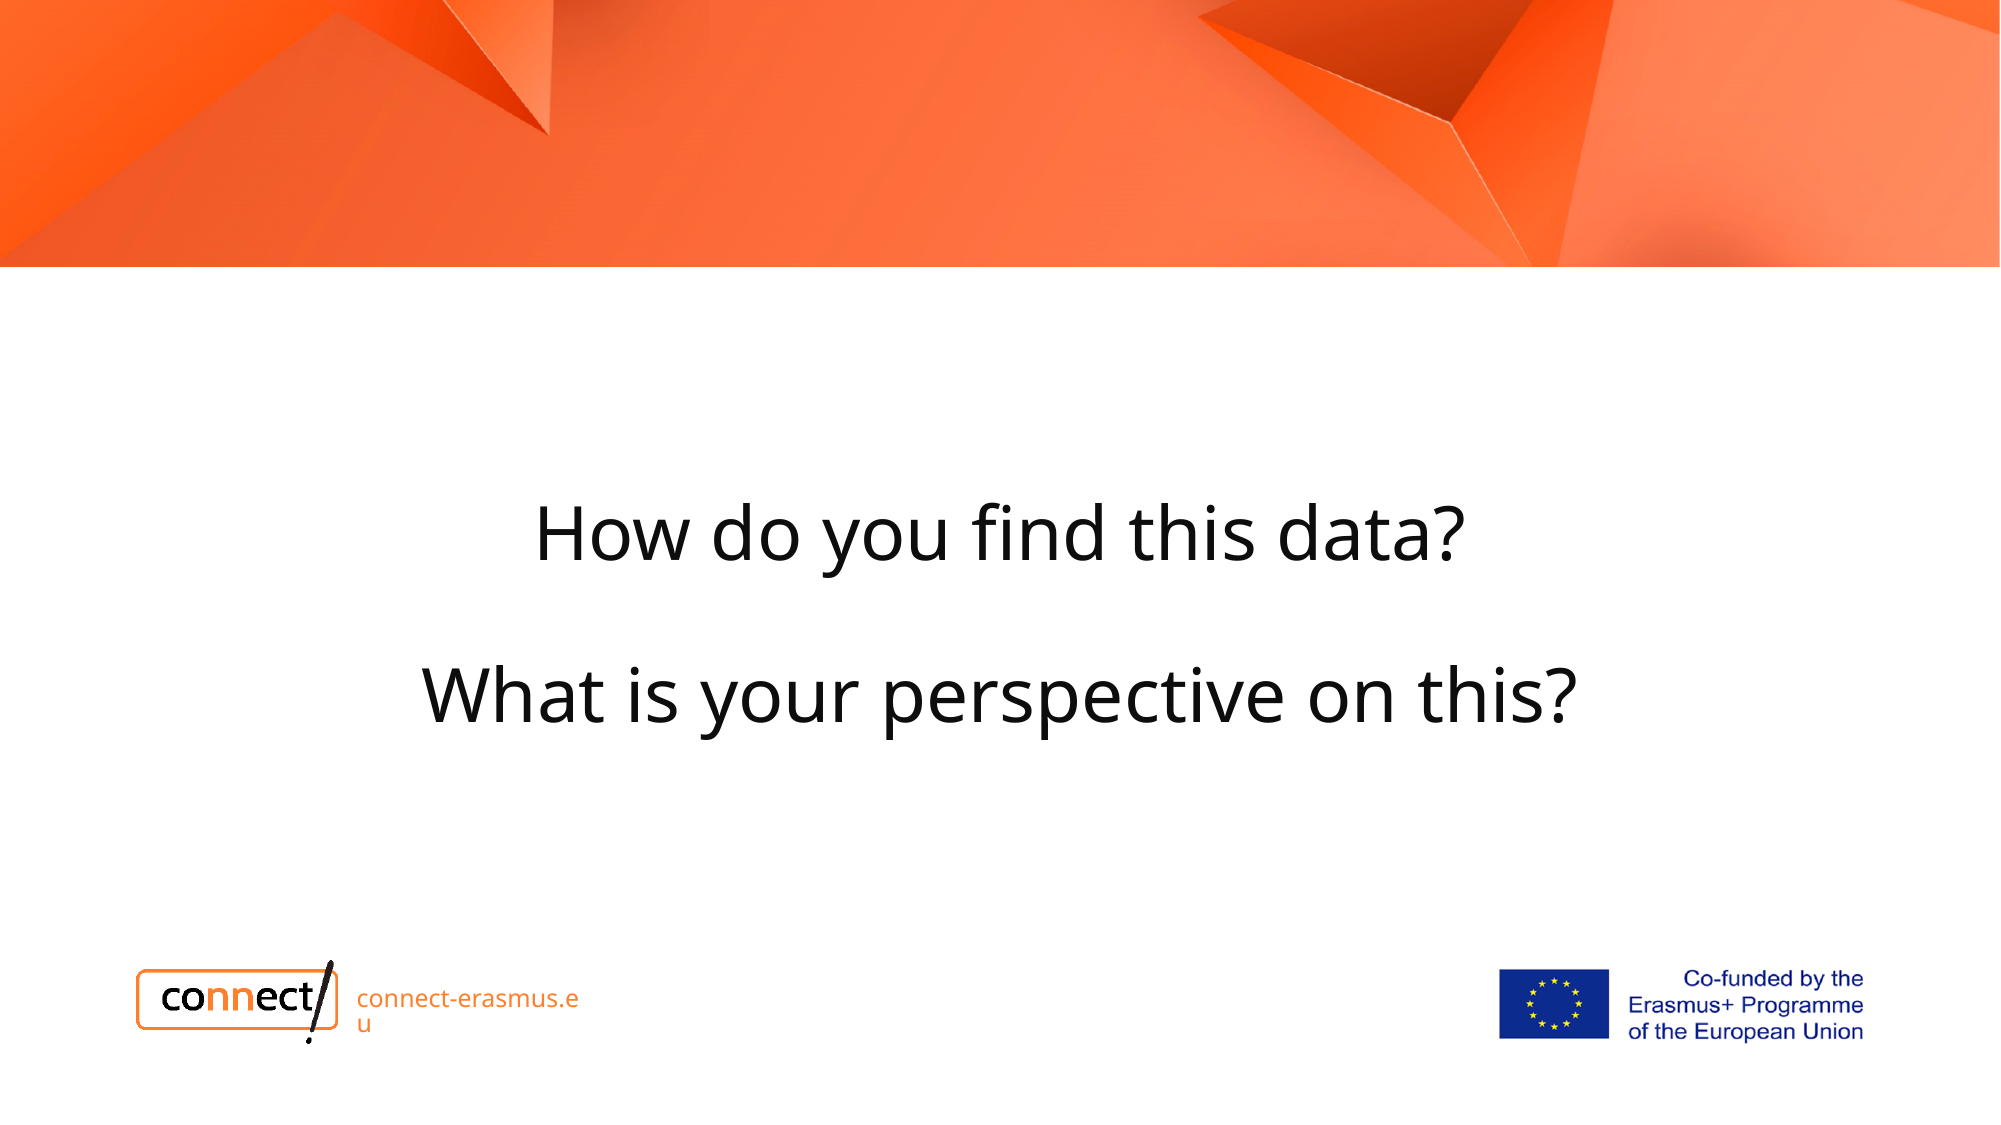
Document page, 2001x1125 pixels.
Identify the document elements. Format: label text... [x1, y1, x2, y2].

picture [2, 0, 2000, 267]
picture [1498, 968, 1863, 1044]
picture [136, 960, 338, 1044]
text_box How do you find this data? What is your perspective on this? [242, 470, 1758, 747]
footer connect-erasmus.eu [341, 976, 607, 1022]
